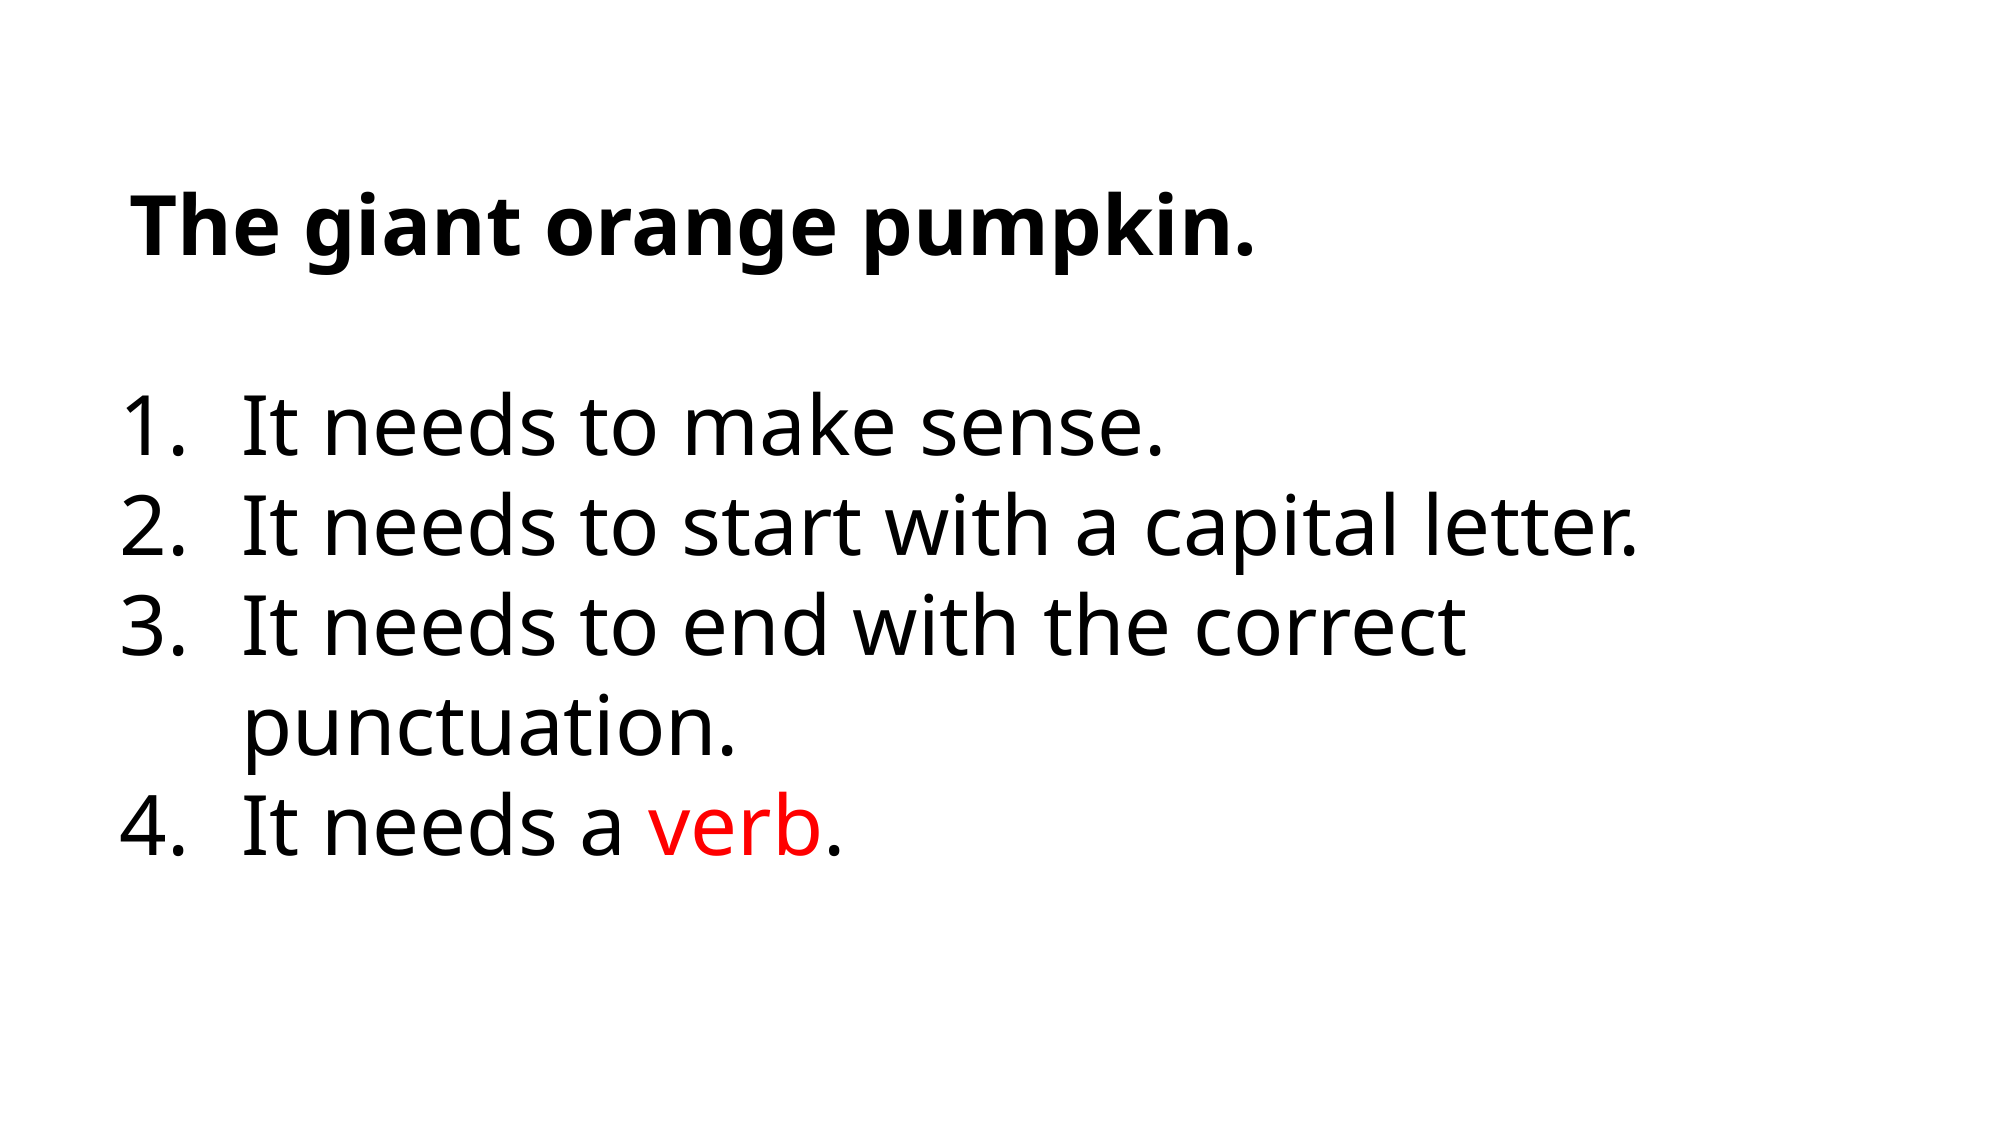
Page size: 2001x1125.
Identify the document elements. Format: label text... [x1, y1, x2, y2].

text_box The giant orange pumpkin. It needs to make sense. It needs to start with a capital letter. It needs to end with the correct punctuation. It needs a verb. [104, 164, 1977, 880]
